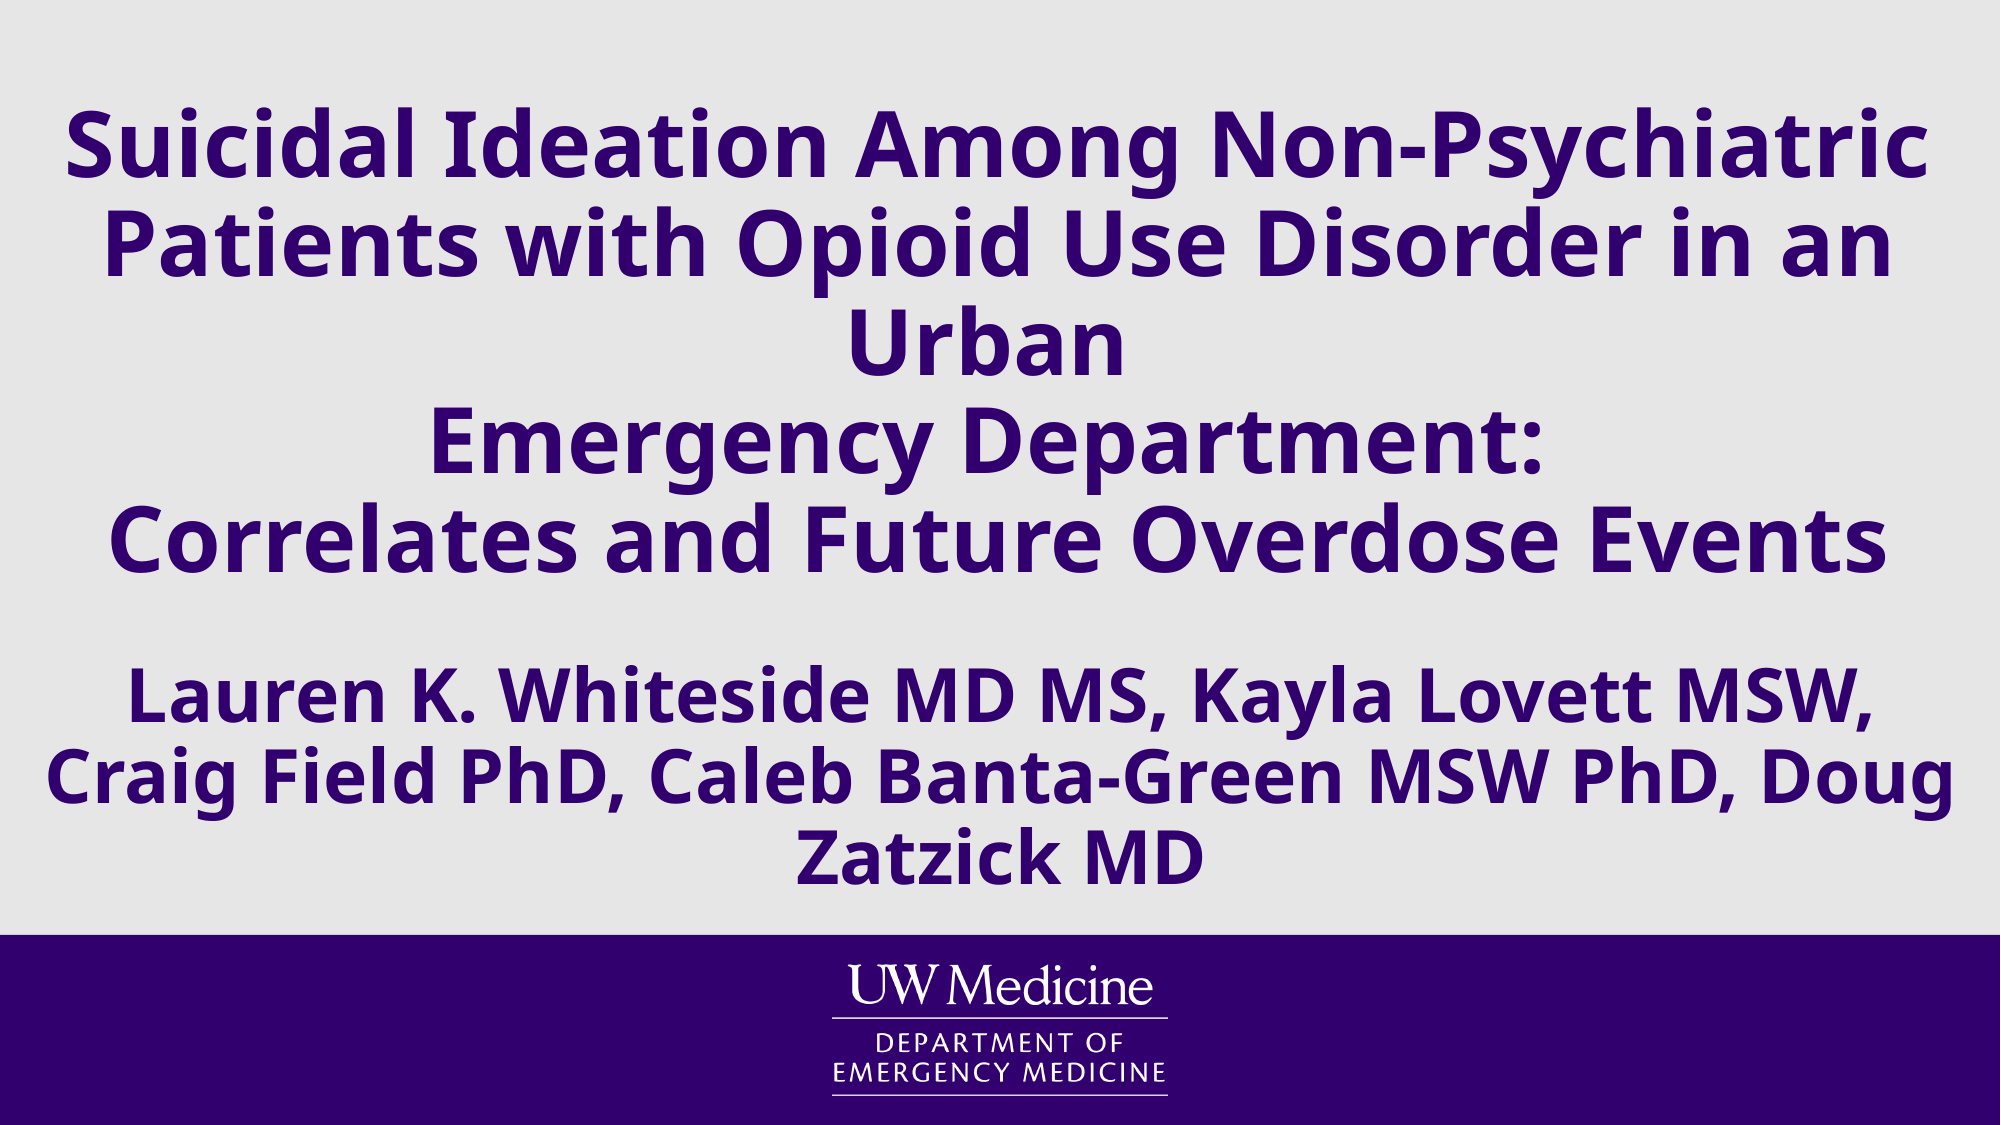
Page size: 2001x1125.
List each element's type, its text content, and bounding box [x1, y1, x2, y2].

title Suicidal Ideation Among Non-Psychiatric Patients with Opioid Use Disorder in an Urban Emergency Department: Correlates and Future Overdose Events [0, 256, 1997, 435]
picture [832, 964, 1168, 1096]
text_box Lauren K. Whiteside MD MS, Kayla Lovett MSW, Craig Field PhD, Caleb Banta-Green MSW PhD, Doug Zatzick MD [3, 690, 2000, 869]
